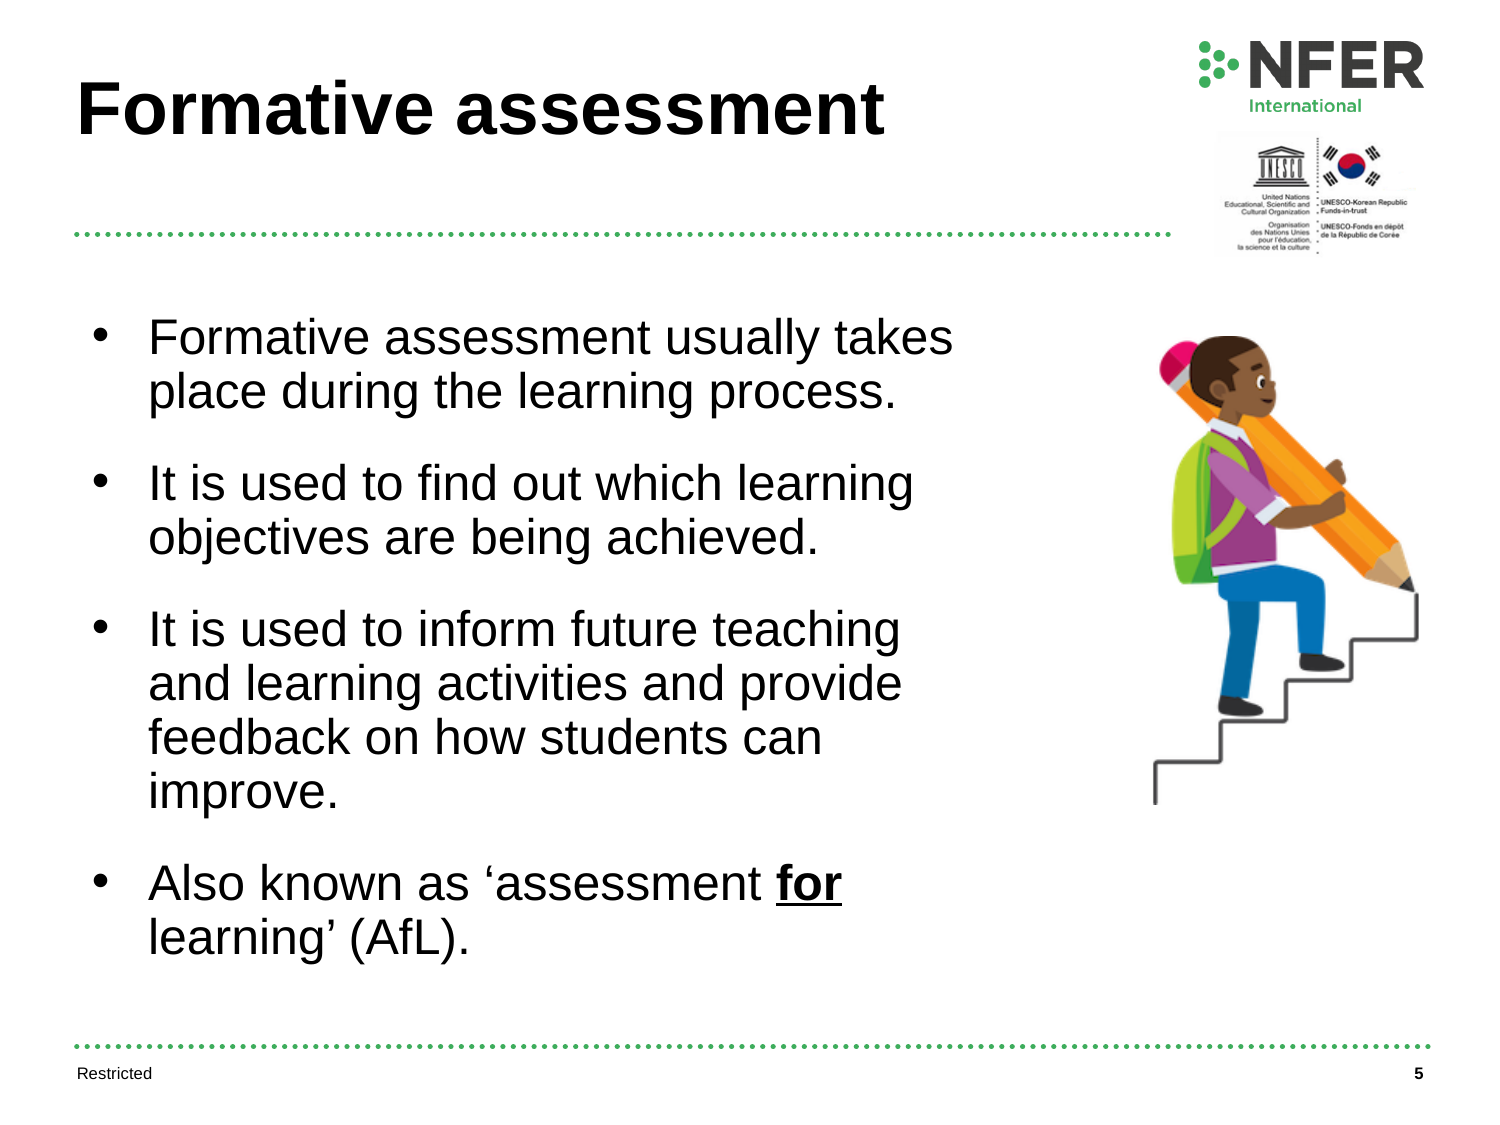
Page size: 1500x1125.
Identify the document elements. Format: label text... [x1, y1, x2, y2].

picture [1207, 131, 1416, 263]
footer Restricted [76, 1062, 977, 1105]
slide_number 5 [1340, 1062, 1424, 1105]
picture [1199, 41, 1424, 112]
picture [1053, 336, 1500, 805]
list Formative assessment usually takes place during the learning process. It is used to find out which learning objectives are being achieved. It is used to inform future teaching and learning activities and provide feedback on how students can improve. Also known as ‘assessment for learning’ (AfL). [76, 303, 1013, 1030]
title Formative assessment [76, 76, 1171, 225]
